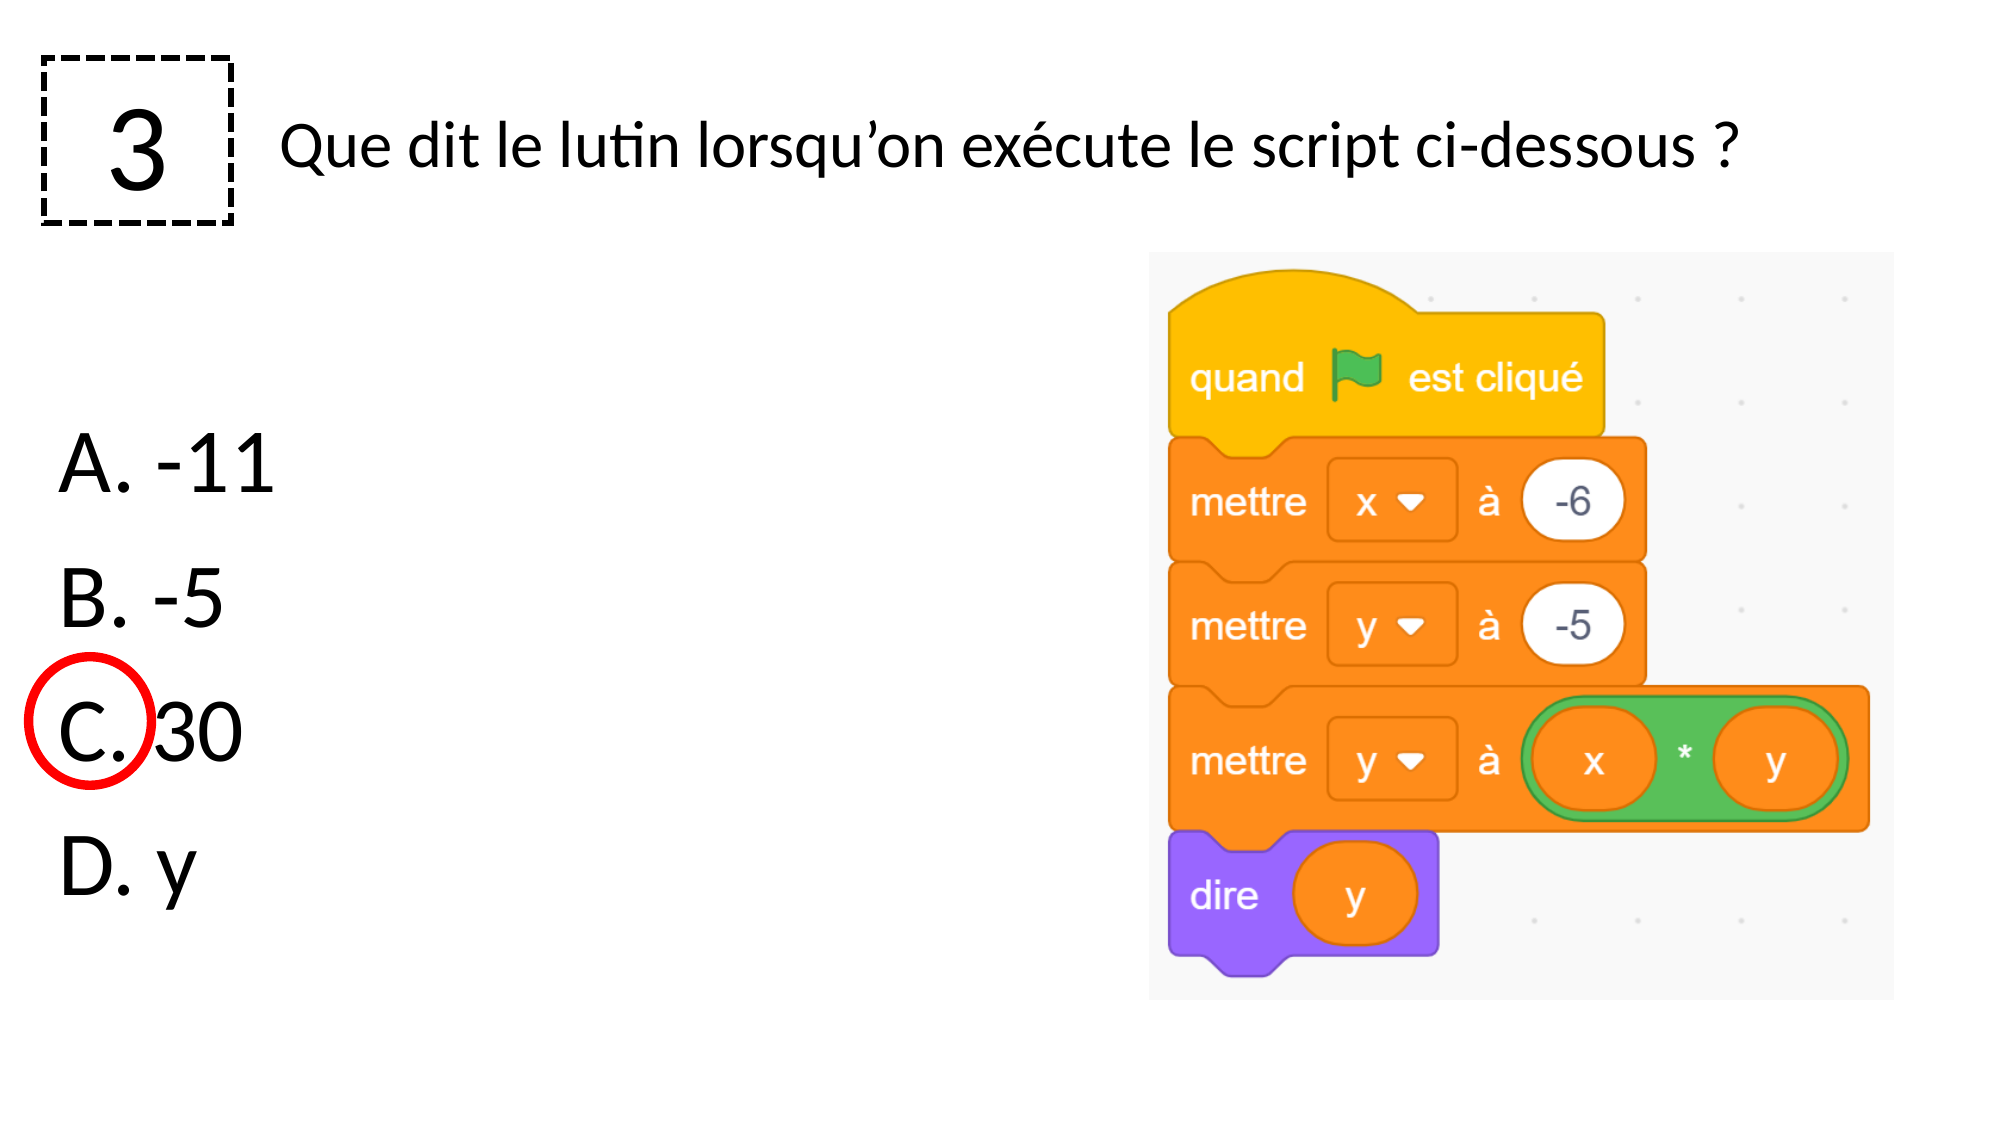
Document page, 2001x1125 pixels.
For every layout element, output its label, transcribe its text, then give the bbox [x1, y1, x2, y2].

picture [1149, 252, 1894, 1000]
text_box [27, 655, 153, 787]
text_box Que dit le lutin lorsqu’on exécute le script ci-dessous ? [264, 93, 1881, 189]
text_box 3 [43, 58, 232, 223]
text_box A. -11 B. -5 C. 30 D. y [43, 386, 752, 922]
